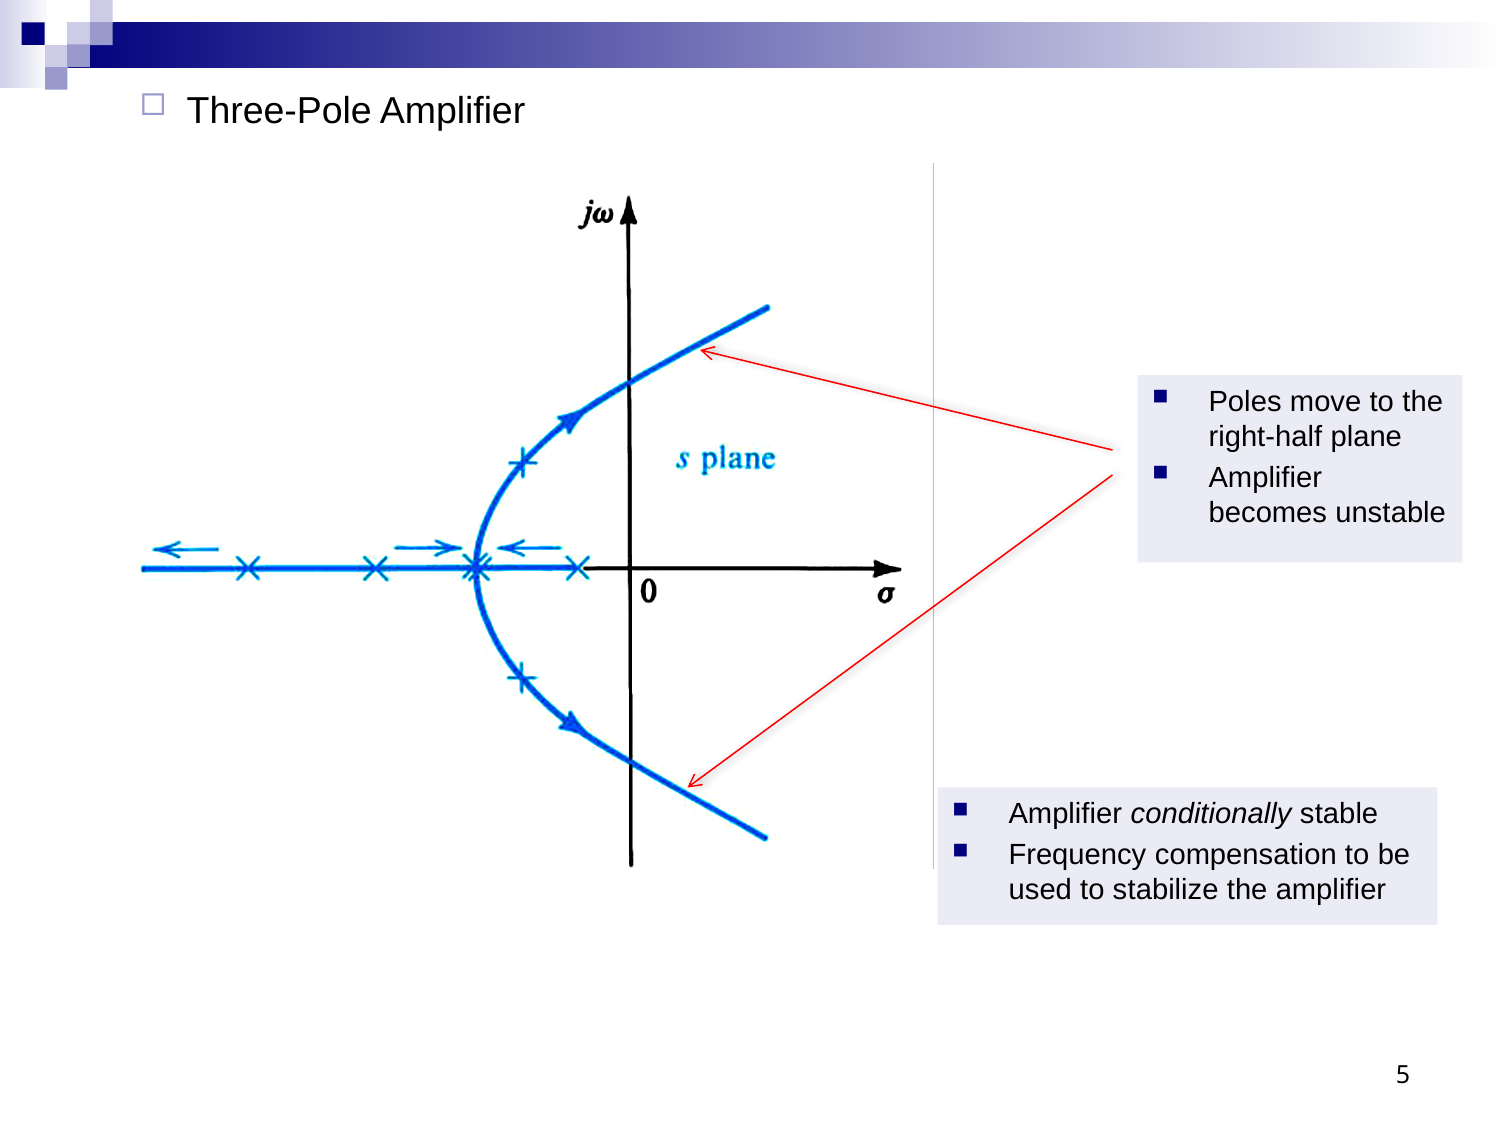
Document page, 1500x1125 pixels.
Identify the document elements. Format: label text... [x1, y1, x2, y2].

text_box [687, 474, 1113, 788]
slide_number 5 [1074, 1024, 1426, 1101]
picture [62, 162, 935, 870]
text_box Amplifier conditionally stable Frequency compensation to be used to stabilize the amplifier [937, 787, 1438, 925]
text_box Three-Pole Amplifier [49, 87, 1250, 150]
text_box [699, 349, 1113, 451]
text_box Poles move to the right-half plane Amplifier becomes unstable [1137, 375, 1463, 563]
